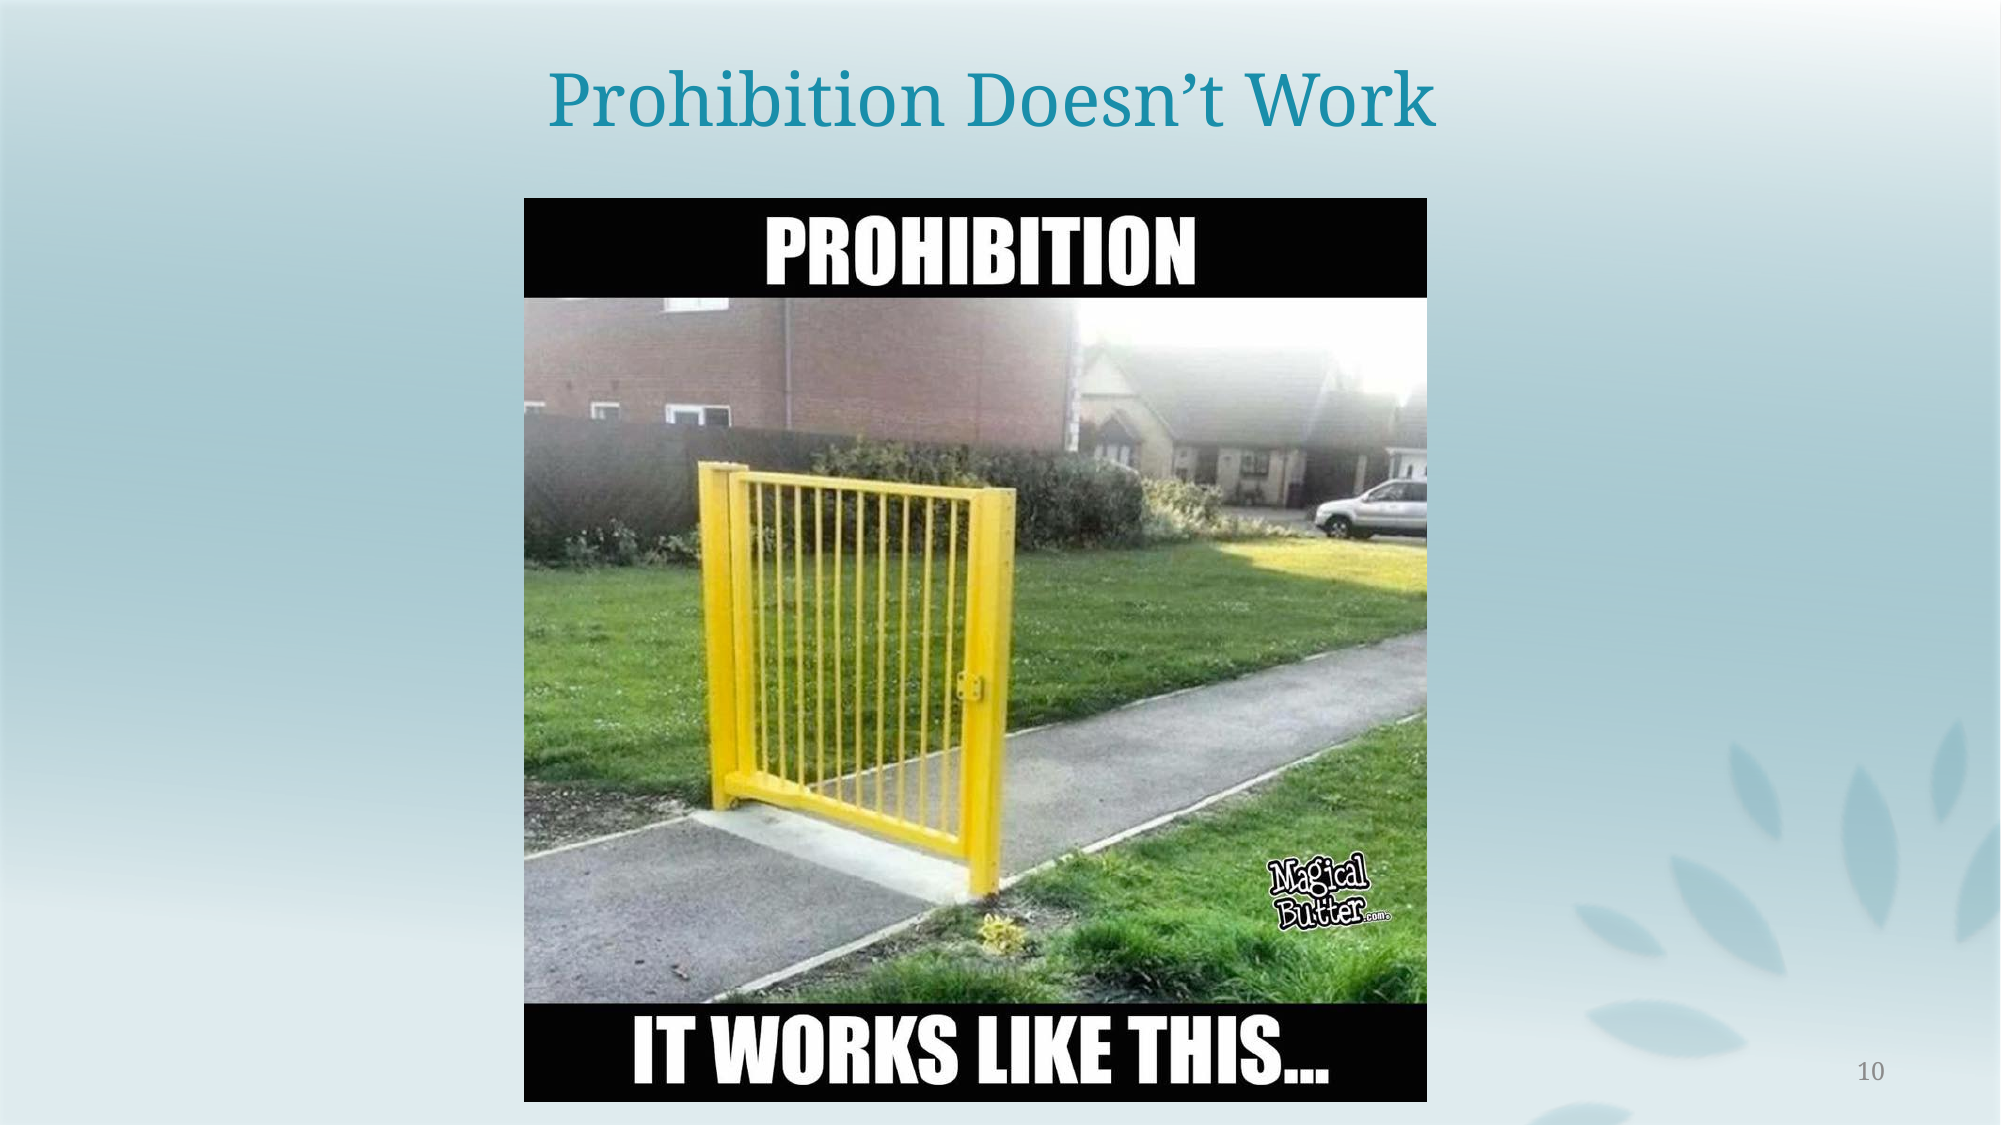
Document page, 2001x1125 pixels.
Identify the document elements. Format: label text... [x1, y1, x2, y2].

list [524, 198, 1428, 1102]
title Prohibition Doesn’t Work [99, 45, 1900, 149]
slide_number 10 [1433, 1042, 1900, 1103]
